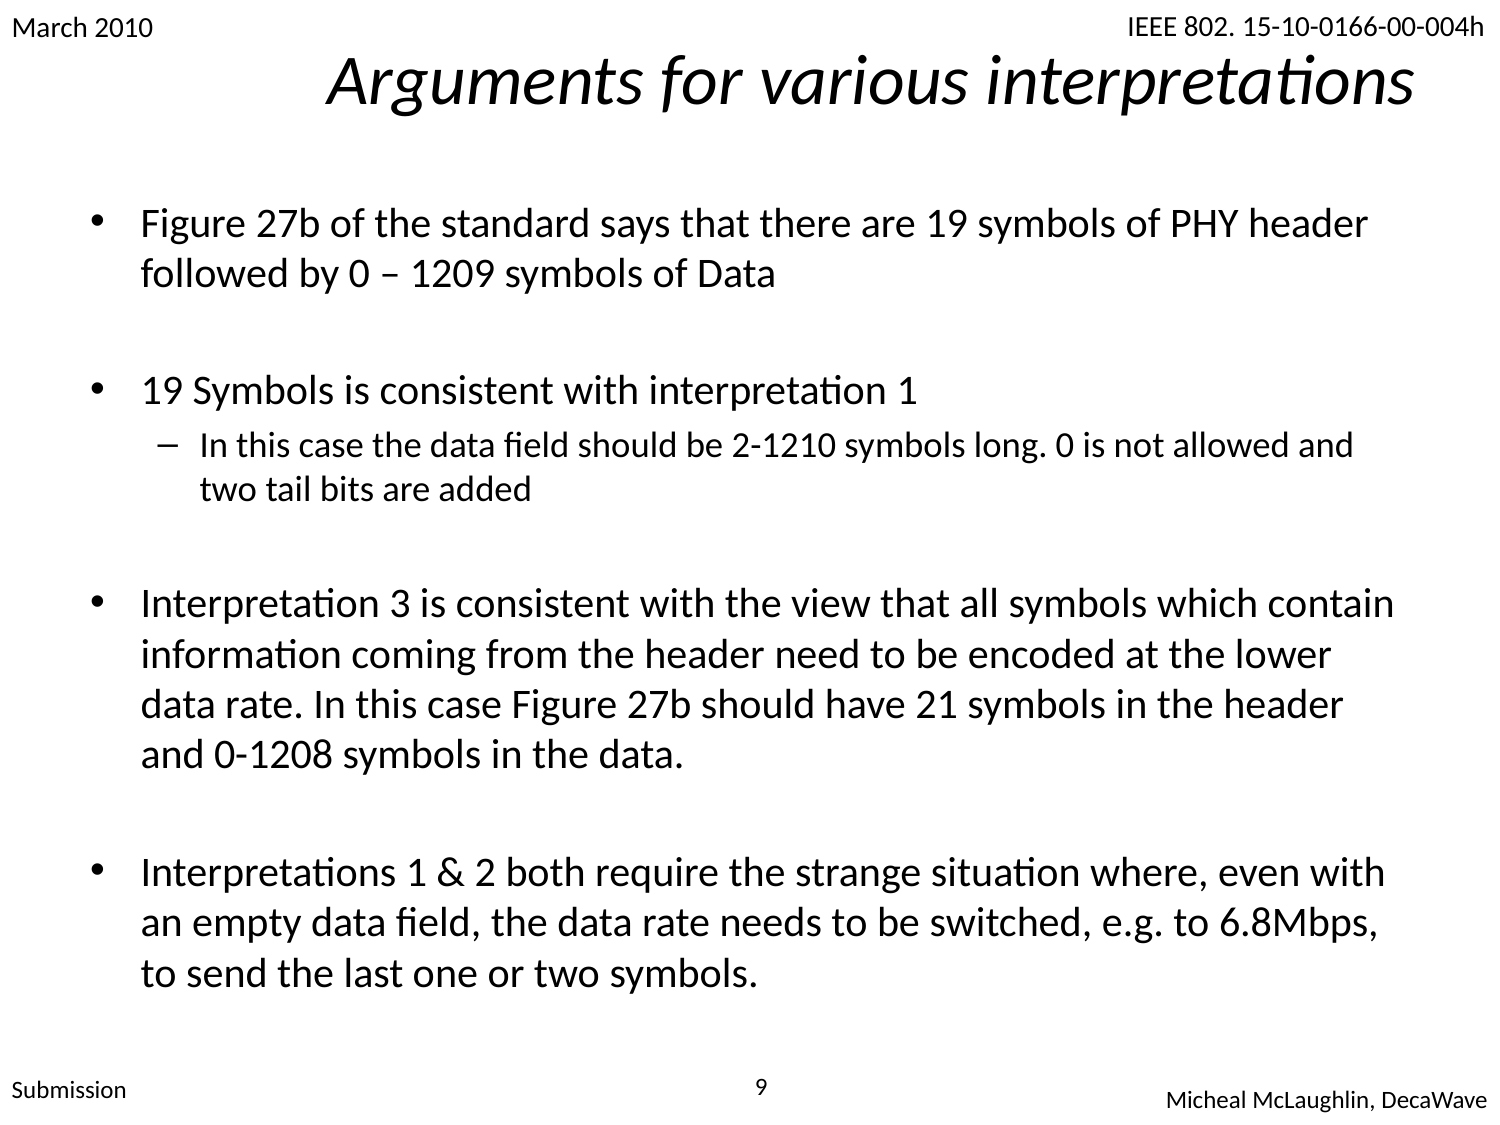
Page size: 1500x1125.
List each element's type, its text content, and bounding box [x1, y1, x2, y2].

list Figure 27b of the standard says that there are 19 symbols of PHY header followed by 0 – 1209 symbols of Data 19 Symbols is consistent with interpretation 1 In this case the data field should be 2-1210 symbols long. 0 is not allowed and two tail bits are added Interpretation 3 is consistent with the view that all symbols which contain information coming from the header need to be encoded at the lower data rate. In this case Figure 27b should have 21 symbols in the header and 0-1208 symbols in the data. Interpretations 1 & 2 both require the strange situation where, even with an empty data field, the data rate needs to be switched, e.g. to 6.8Mbps, to send the last one or two symbols. [75, 187, 1425, 1005]
title Arguments for various interpretations [82, 0, 1432, 153]
